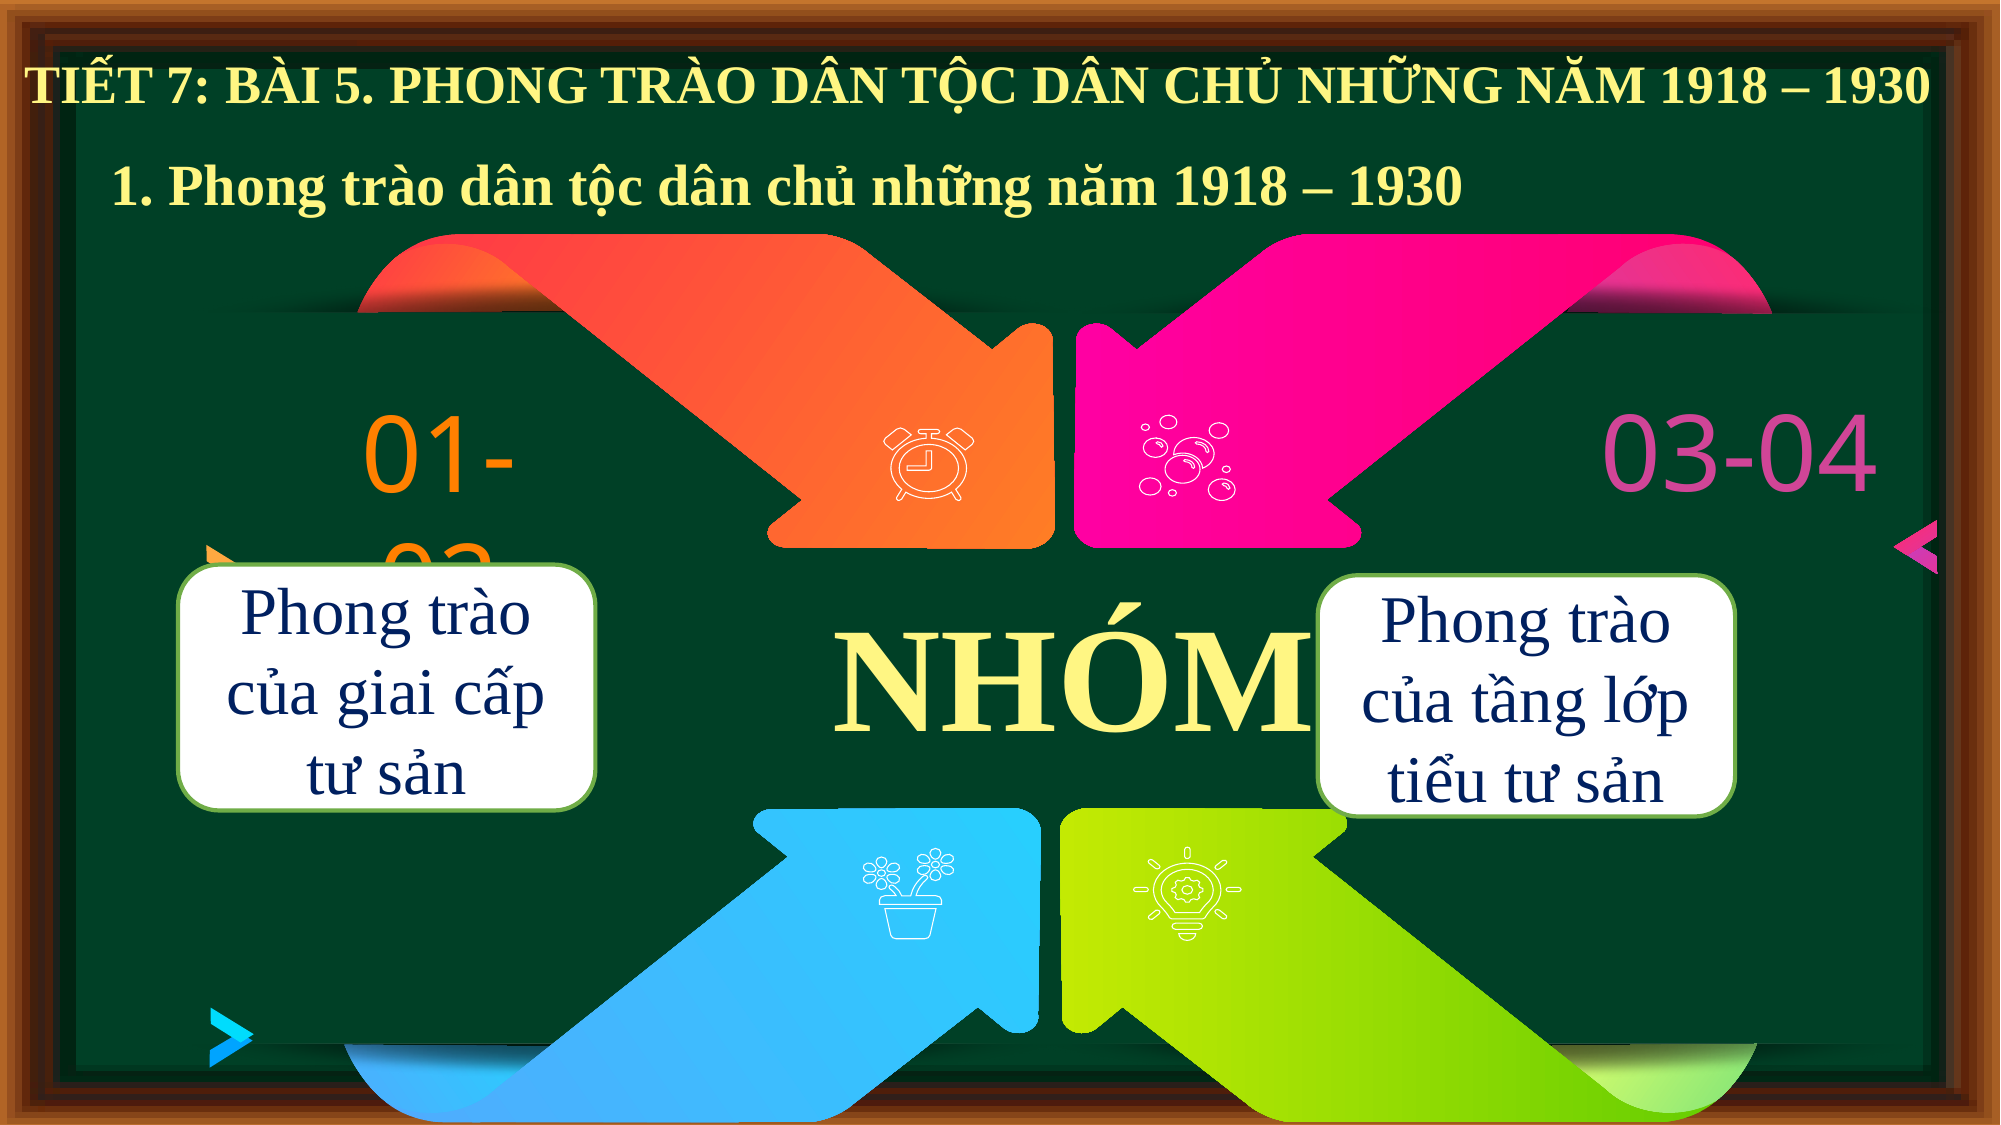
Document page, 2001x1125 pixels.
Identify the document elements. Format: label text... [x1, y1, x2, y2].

text_box TIẾT 7: BÀI 5. PHONG TRÀO DÂN TỘC DÂN CHỦ NHỮNG NĂM 1918 – 1930 [2, 41, 1956, 122]
picture [0, 0, 2000, 1125]
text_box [138, 234, 2000, 1123]
text_box 1. Phong trào dân tộc dân chủ những năm 1918 – 1930 [95, 139, 1580, 225]
